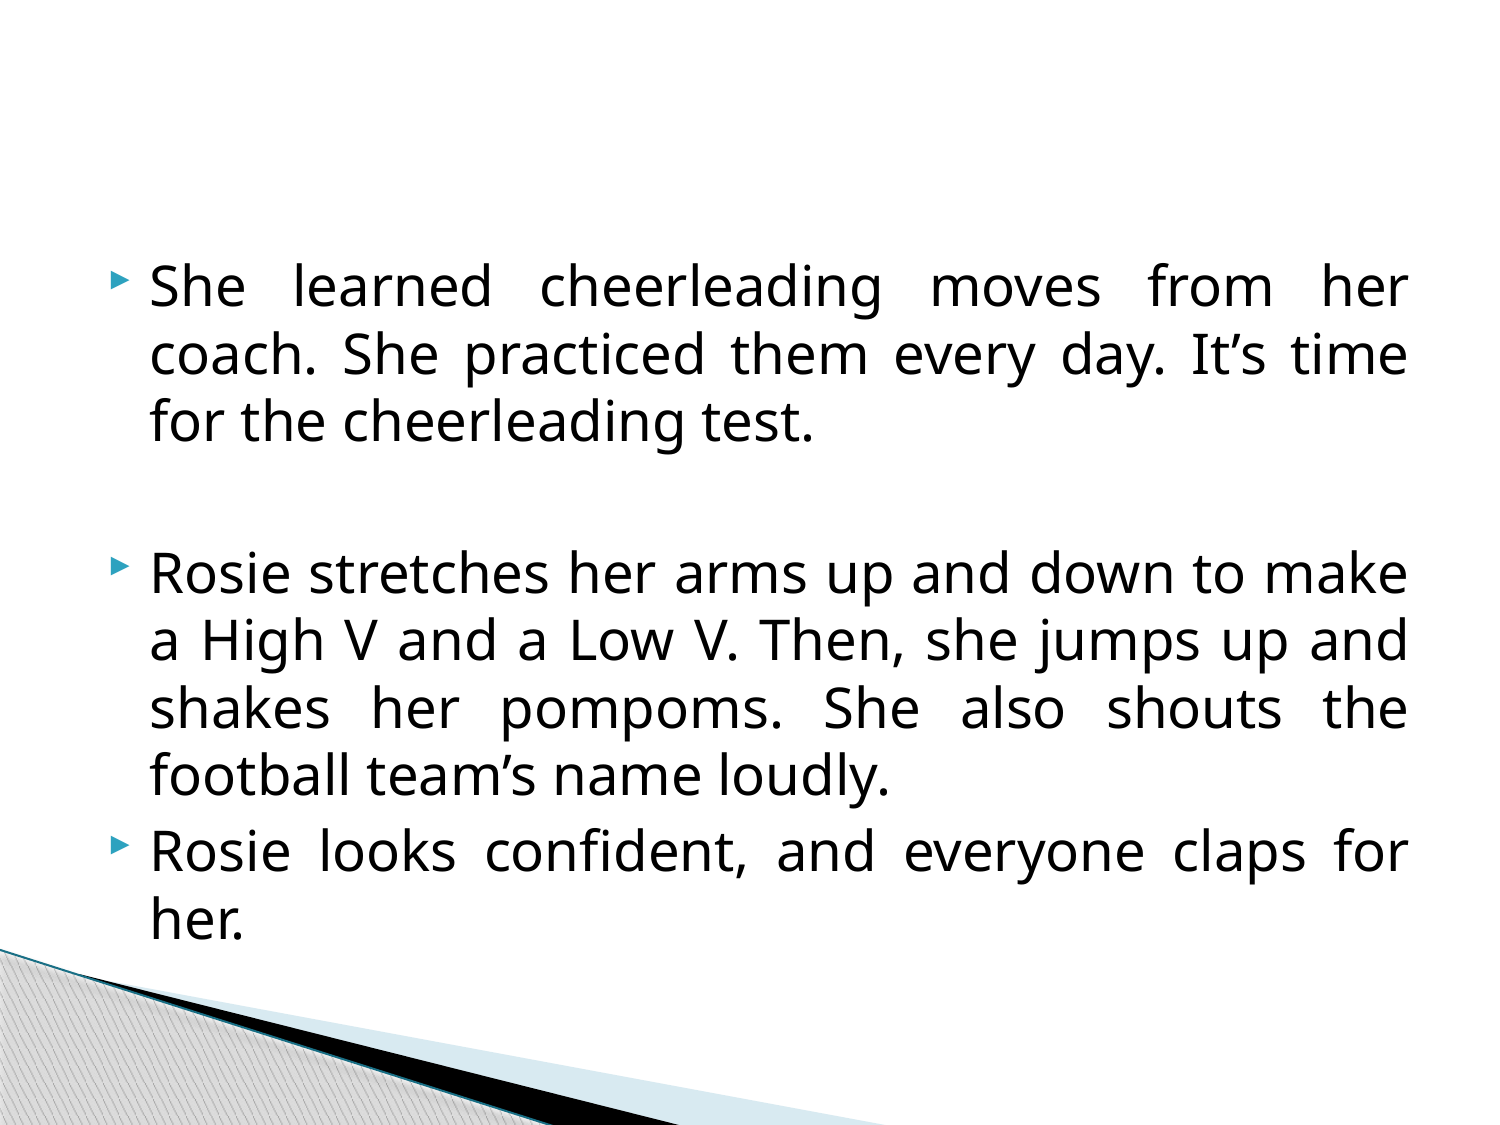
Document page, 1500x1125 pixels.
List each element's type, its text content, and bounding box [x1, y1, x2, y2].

list She learned cheerleading moves from her coach. She practiced them every day. It’s time for the cheerleading test. Rosie stretches her arms up and down to make a High V and a Low V. Then, she jumps up and shakes her pompoms. She also shouts the football team’s name loudly. Rosie looks confident, and everyone claps for her. [75, 243, 1425, 986]
